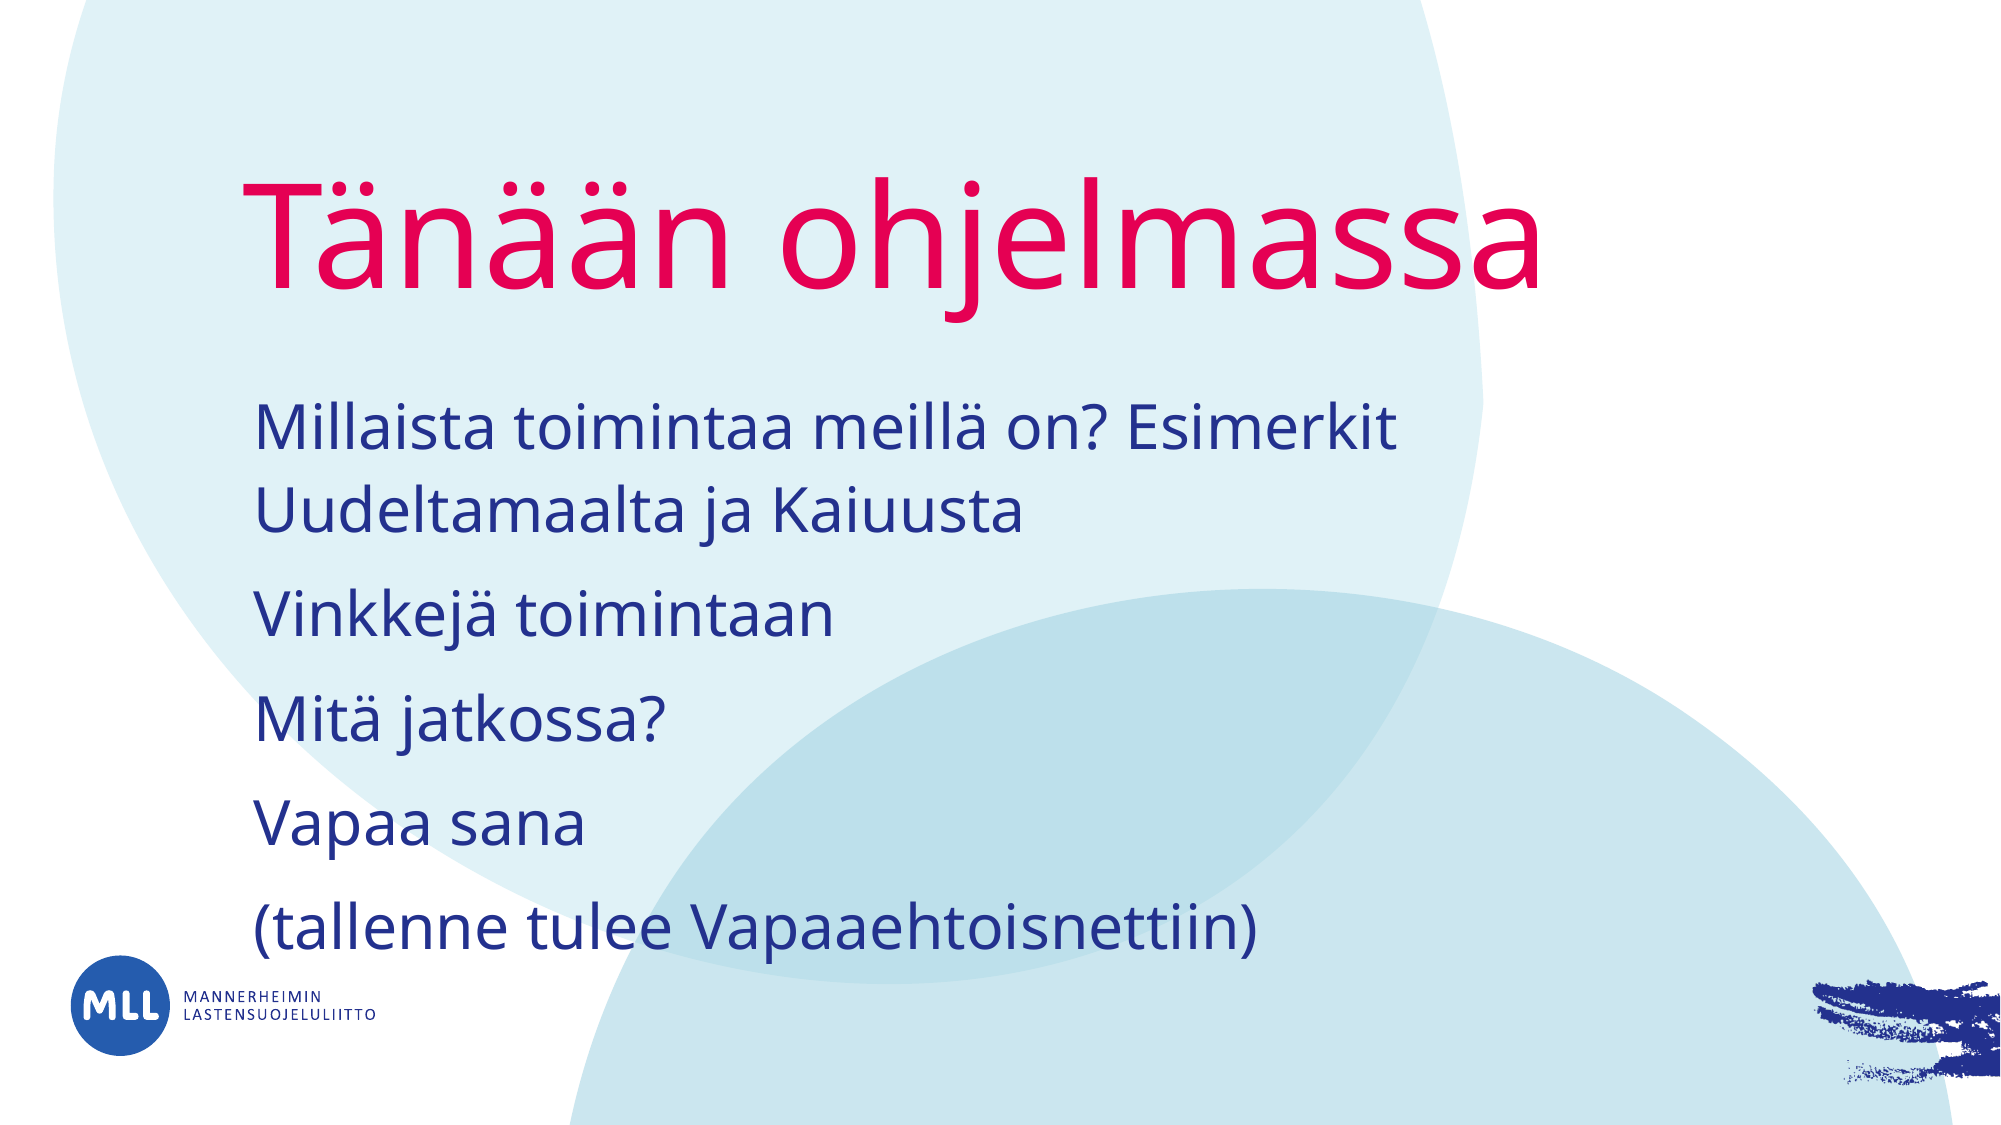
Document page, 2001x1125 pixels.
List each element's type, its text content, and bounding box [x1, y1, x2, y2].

list Millaista toimintaa meillä on? Esimerkit Uudeltamaalta ja Kaiuusta Vinkkejä toimintaan Mitä jatkossa? Vapaa sana (tallenne tulee Vapaaehtoisnettiin) [238, 370, 1675, 888]
title Tänään ohjelmassa [242, 108, 1679, 326]
picture [1783, 914, 2001, 1125]
